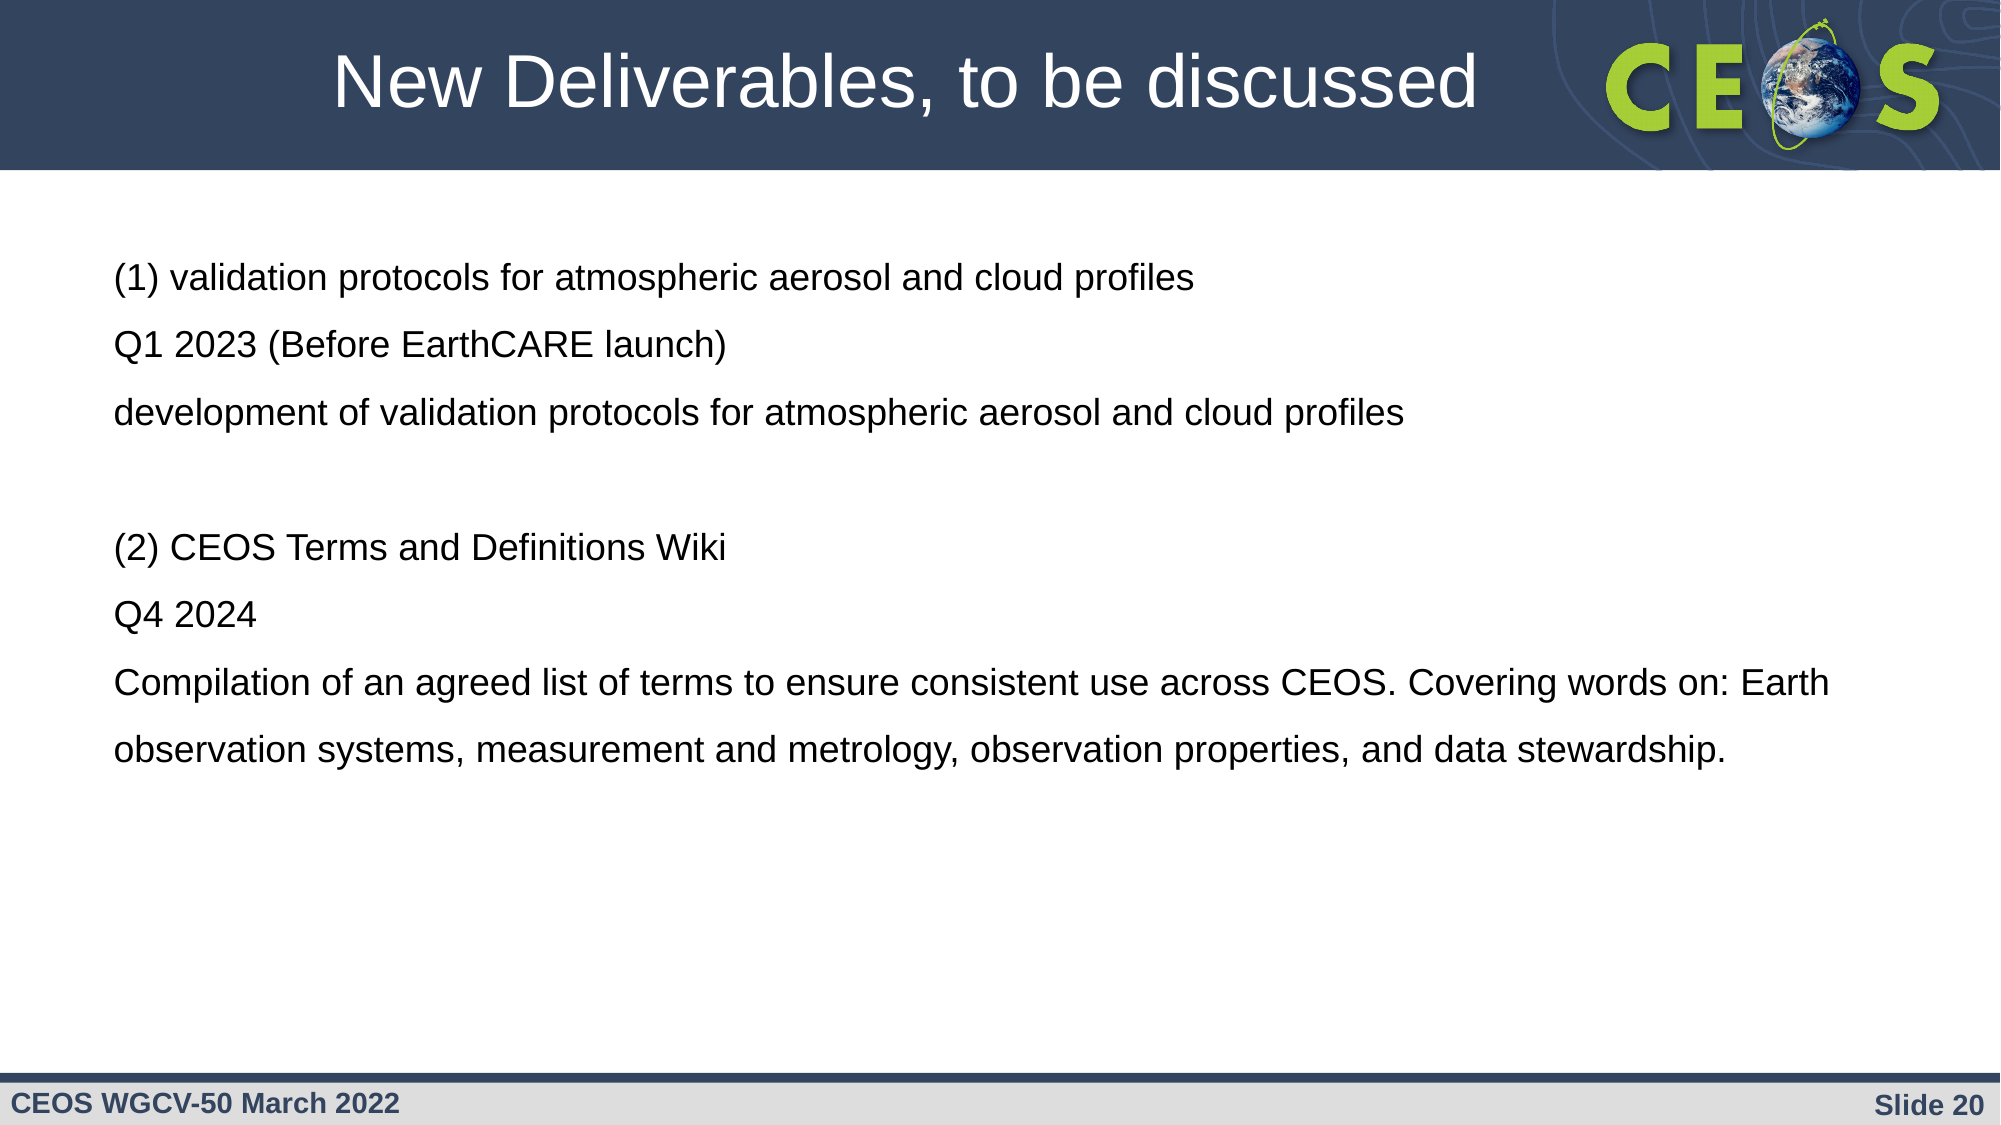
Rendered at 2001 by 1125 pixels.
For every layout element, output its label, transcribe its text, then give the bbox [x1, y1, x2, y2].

text_box New Deliverables, to be discussed [301, 25, 1512, 131]
text_box (1) validation protocols for atmospheric aerosol and cloud profiles Q1 2023 (Before EarthCARE launch) development of validation protocols for atmospheric aerosol and cloud profiles (2) CEOS Terms and Definitions Wiki Q4 2024 Compilation of an agreed list of terms to ensure consistent use across CEOS. Covering words on: Earth observation systems, measurement and metrology, observation properties, and data stewardship. [99, 222, 1873, 778]
picture [1606, 18, 1939, 150]
